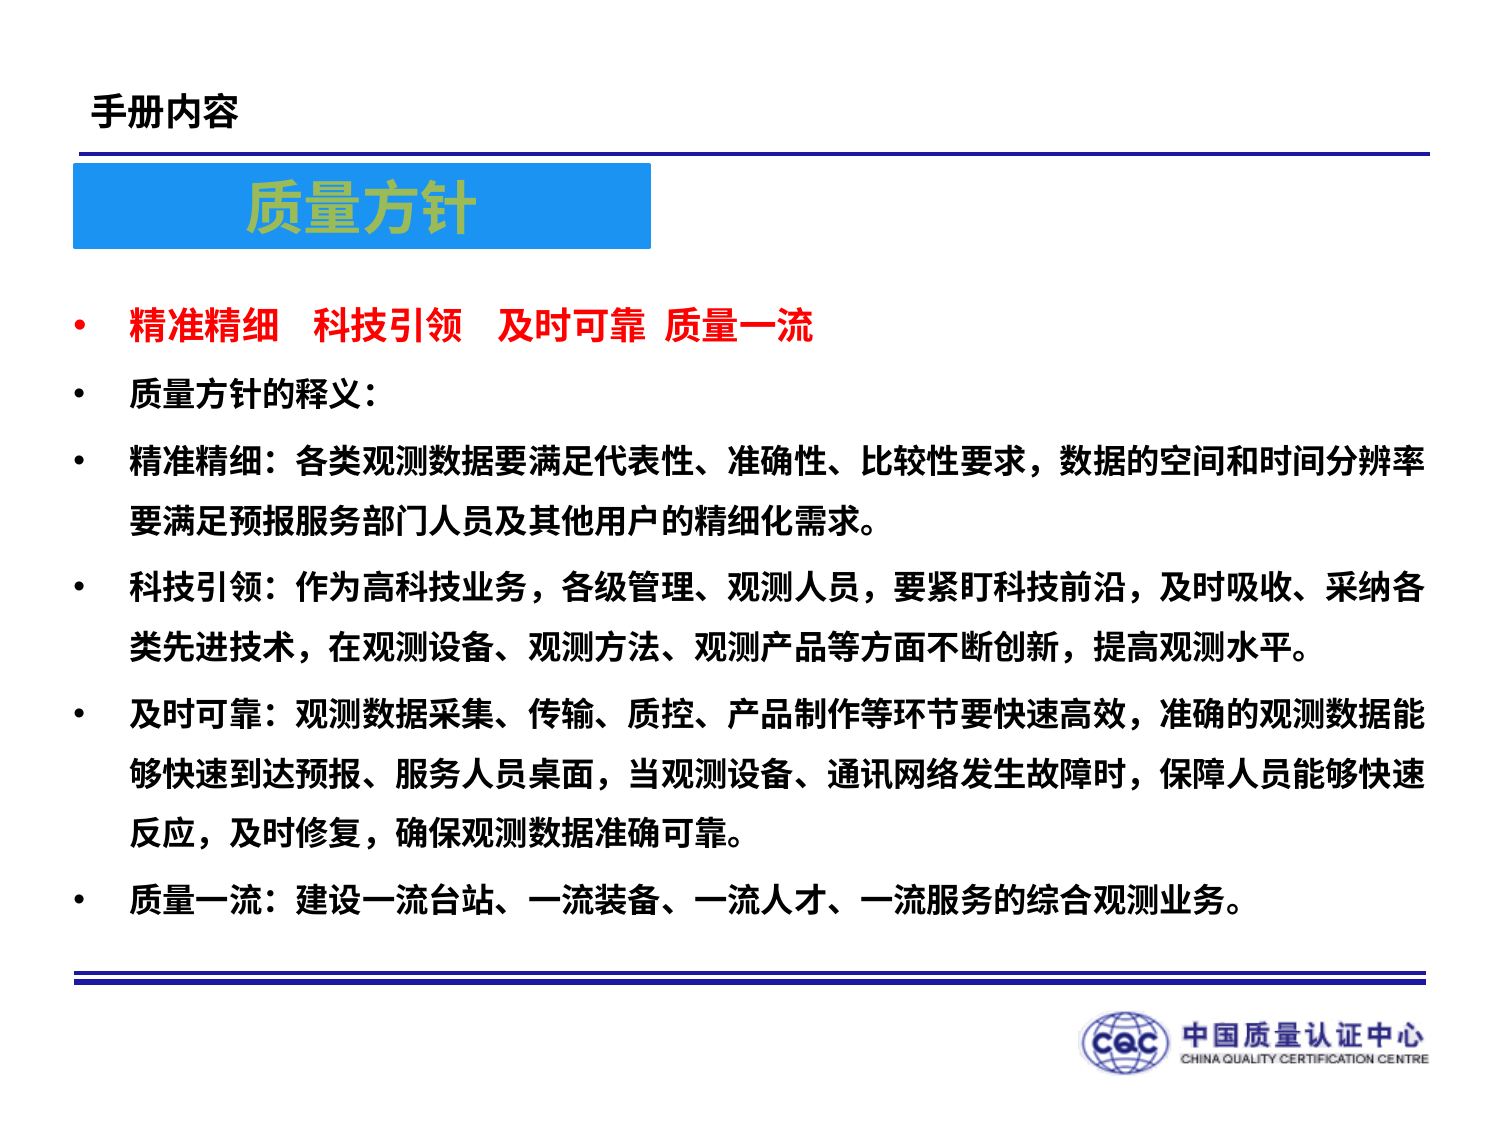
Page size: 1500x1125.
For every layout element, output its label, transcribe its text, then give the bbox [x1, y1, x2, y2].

picture [1078, 1046, 1433, 1078]
text_box 质量方针 [73, 163, 651, 249]
title 手册内容 [75, 45, 1425, 141]
list 精准精细 科技引领 及时可靠 质量一流 质量方针的释义： 精准精细：各类观测数据要满足代表性、准确性、比较性要求，数据的空间和时间分辨率要满足预报服务部门人员及其他用户的精细化需求。 科技引领：作为高科技业务，各级管理、观测人员，要紧盯科技前沿，及时吸收、采纳各类先进技术，在观测设备、观测方法、观测产品等方面不断创新，提高观测水平。 及时可靠：观测数据采集、传输、质控、产品制作等环节要快速高效，准确的观测数据能够快速到达预报、服务人员桌面，当观测设备、通讯网络发生故障时，保障人员能够快速反应，及时修复，确保观测数据准确可靠。 质量一流：建设一流台站、一流装备、一流人才、一流服务的综合观测业务。 [58, 271, 1442, 1046]
